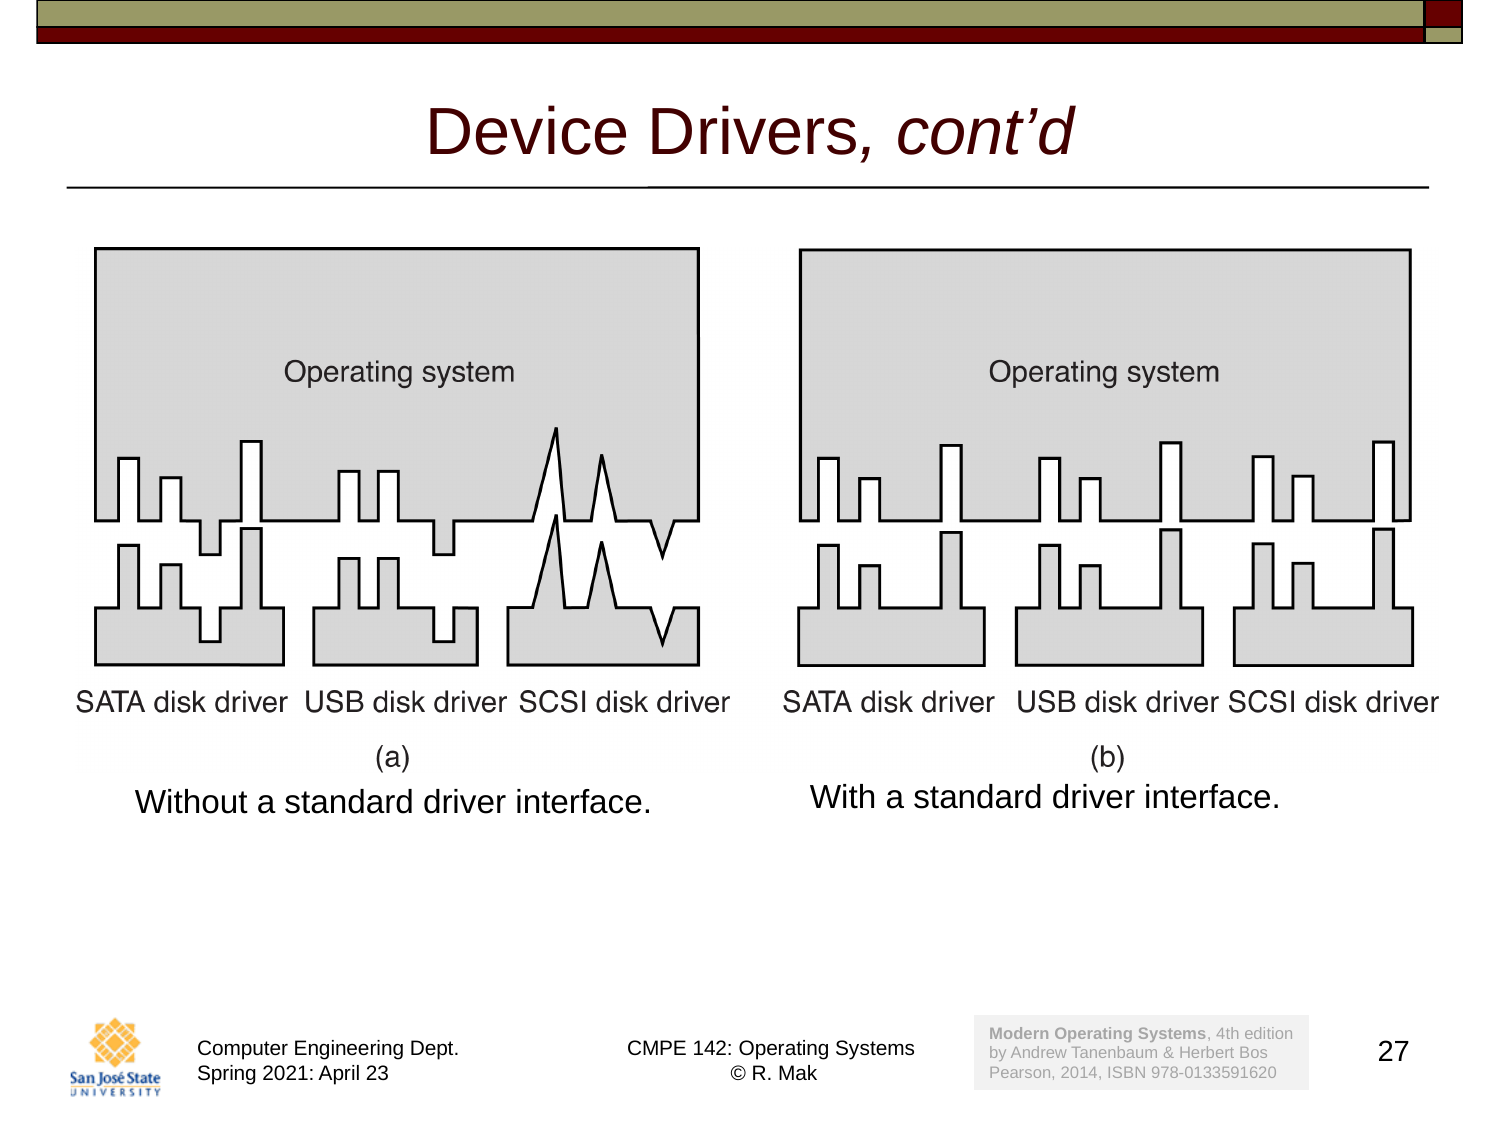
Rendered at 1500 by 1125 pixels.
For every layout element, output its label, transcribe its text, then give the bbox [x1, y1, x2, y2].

picture [74, 247, 1439, 773]
slide_number 27 [1305, 1025, 1425, 1100]
text_box Modern Operating Systems, 4th edition by Andrew Tanenbaum & Herbert Bos Pearson, 2014, ISBN 978-0133591620 [974, 1015, 1309, 1090]
picture [60, 1012, 166, 1112]
title Device Drivers, cont’d [75, 67, 1425, 175]
text_box With a standard driver interface. [795, 773, 1366, 833]
list Without a standard driver interface. [120, 773, 735, 848]
